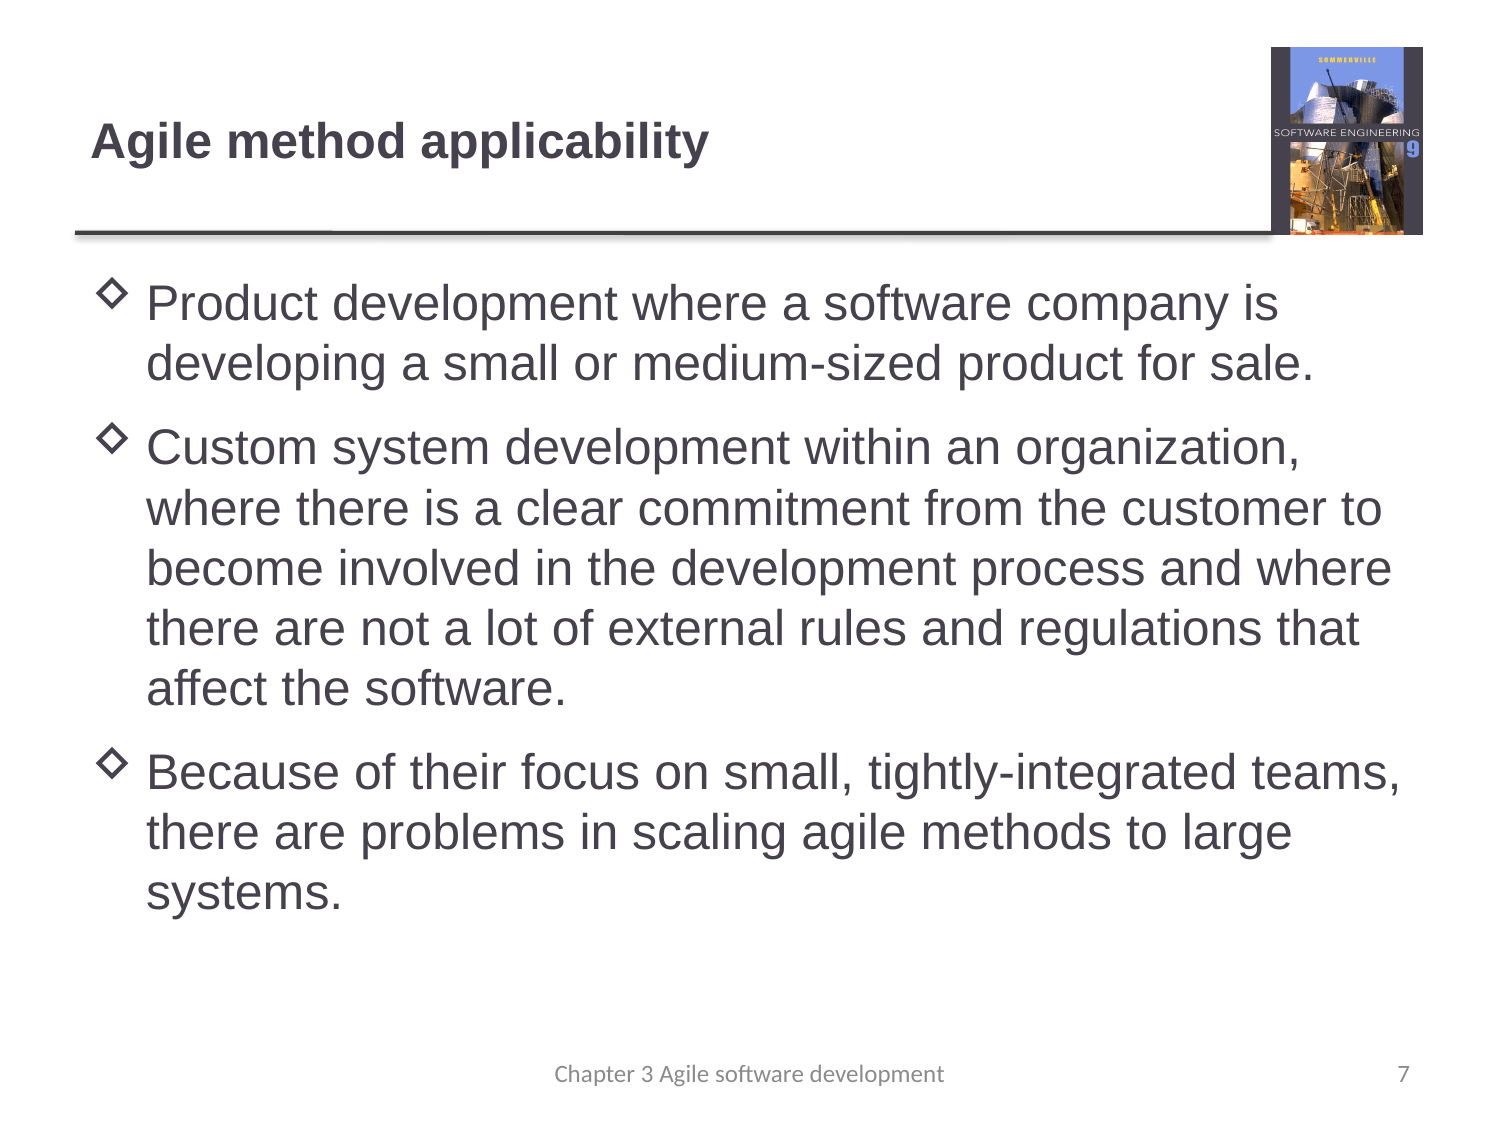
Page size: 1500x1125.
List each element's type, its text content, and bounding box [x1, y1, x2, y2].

picture [1272, 47, 1423, 235]
title Agile method applicability [74, 44, 1272, 233]
slide_number 7 [1074, 1042, 1425, 1103]
footer Chapter 3 Agile software development [512, 1042, 988, 1103]
list Product development where a software company is developing a small or medium-sized product for sale. Custom system development within an organization, where there is a clear commitment from the customer to become involved in the development process and where there are not a lot of external rules and regulations that affect the software. Because of their focus on small, tightly-integrated teams, there are problems in scaling agile methods to large systems. [75, 262, 1425, 1005]
